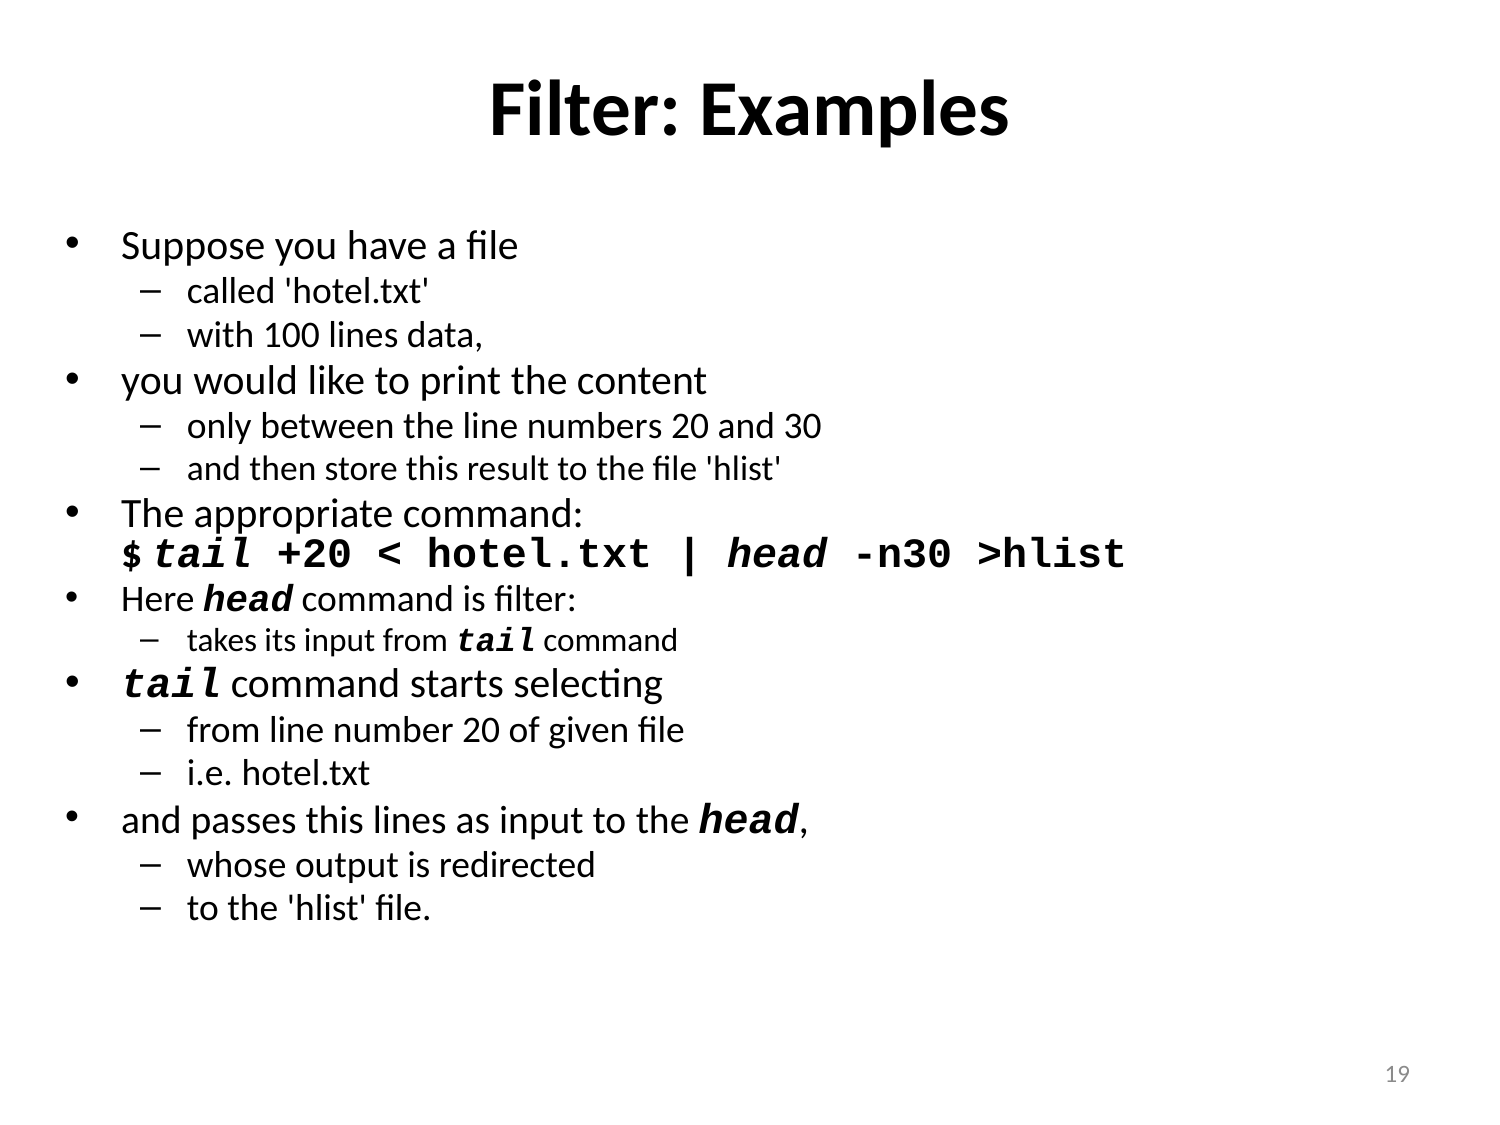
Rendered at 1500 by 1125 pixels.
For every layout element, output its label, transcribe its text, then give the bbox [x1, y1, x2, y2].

slide_number 19 [1074, 1042, 1425, 1103]
title Filter: Examples [75, 45, 1425, 161]
list Suppose you have a file called 'hotel.txt' with 100 lines data, you would like to print the content only between the line numbers 20 and 30 and then store this result to the file 'hlist' The appropriate command: $ tail +20 < hotel.txt | head -n30 >hlist Here head command is filter: takes its input from tail command tail command starts selecting from line number 20 of given file i.e. hotel.txt and passes this lines as input to the head, whose output is redirected to the 'hlist' file. [50, 220, 1467, 1000]
